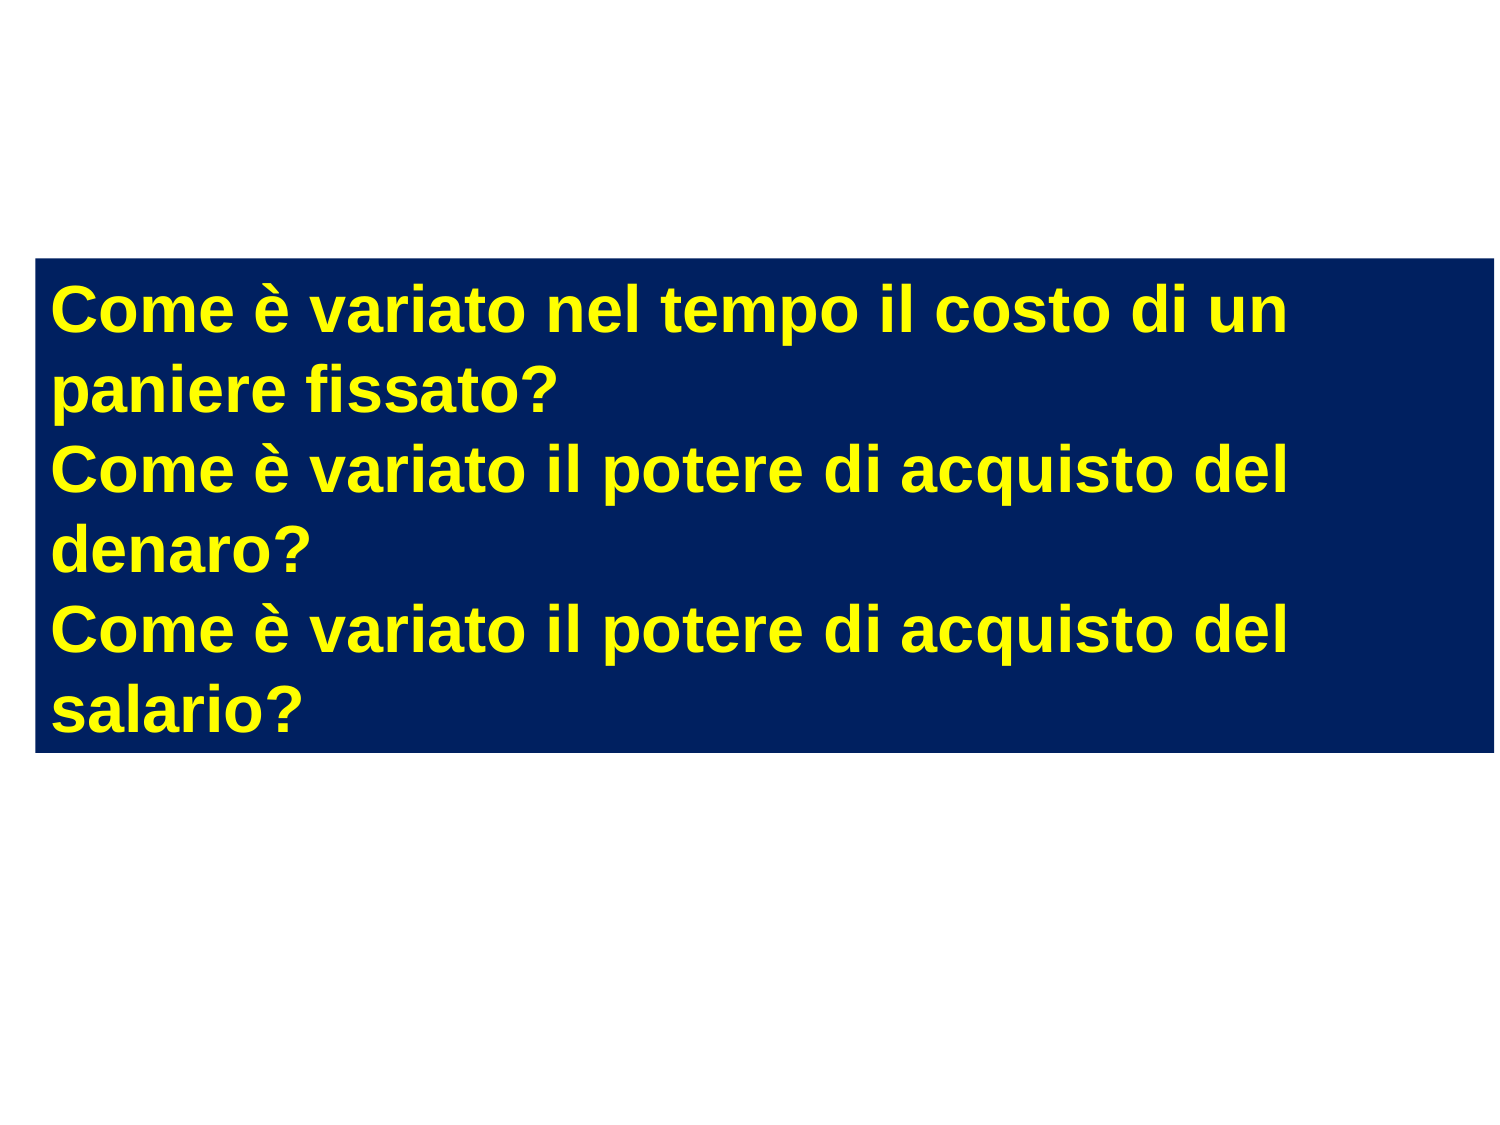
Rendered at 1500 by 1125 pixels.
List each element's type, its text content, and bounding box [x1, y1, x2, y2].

text_box Come è variato nel tempo il costo di un paniere fissato? Come è variato il potere di acquisto del denaro? Come è variato il potere di acquisto del salario? [35, 258, 1495, 753]
